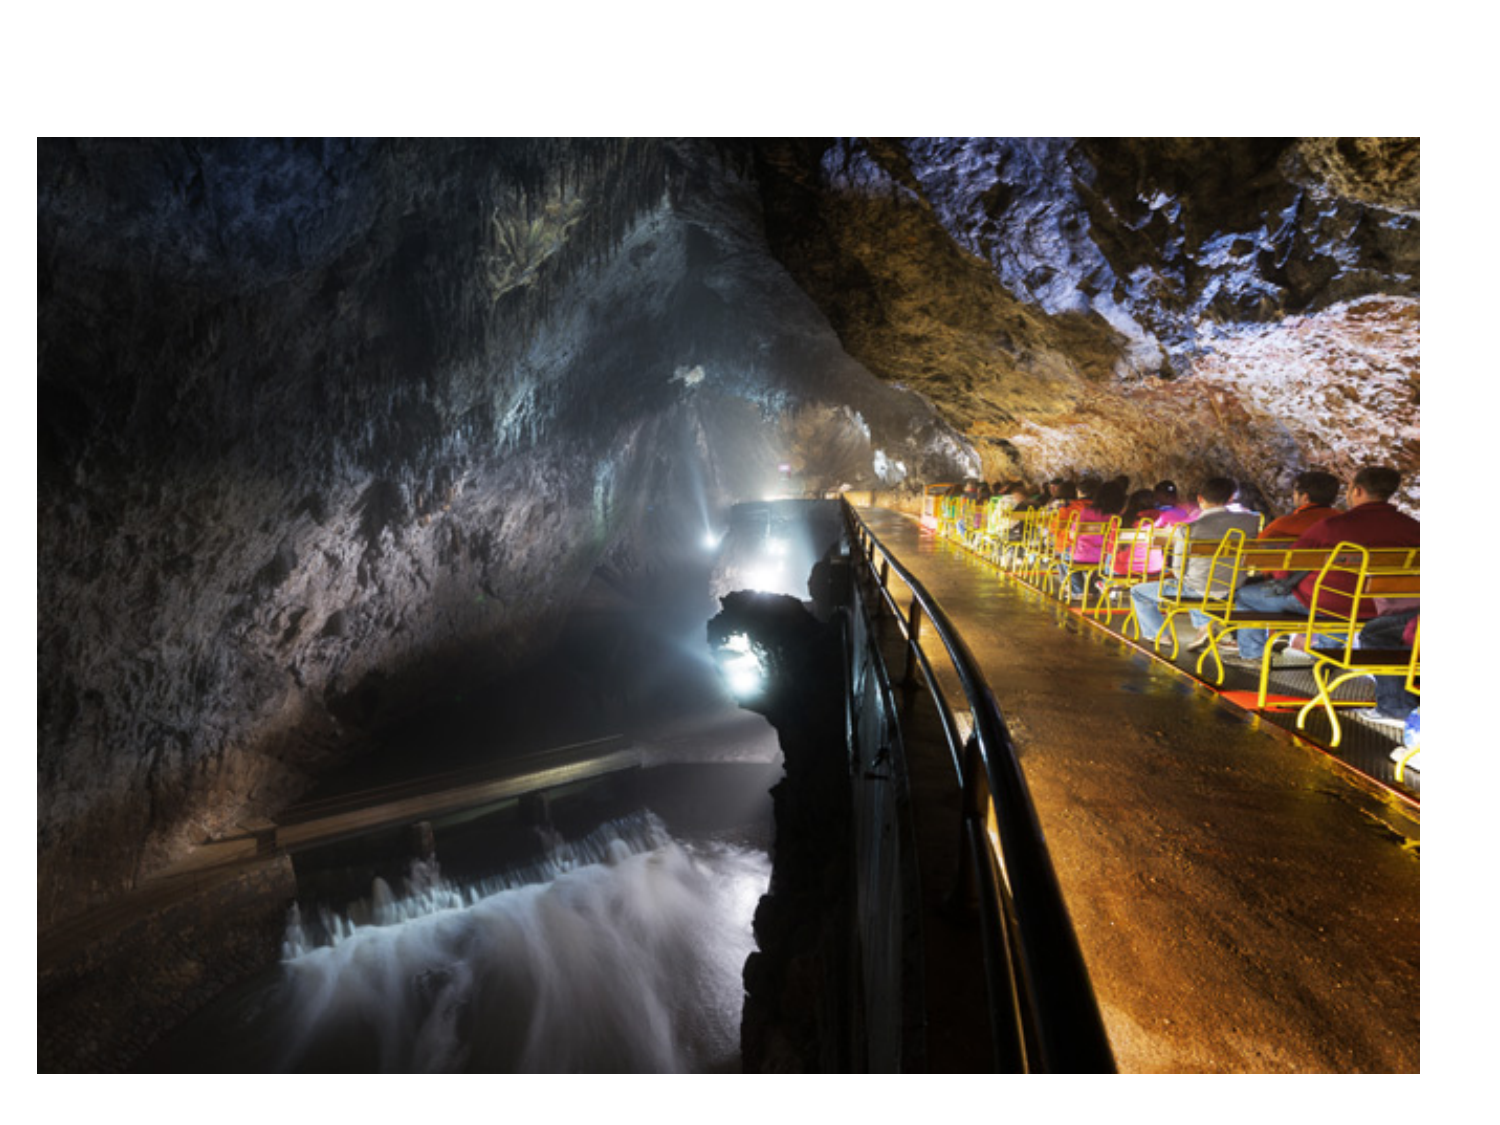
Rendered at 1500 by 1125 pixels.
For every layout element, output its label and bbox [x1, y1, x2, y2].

picture [37, 137, 1420, 1074]
